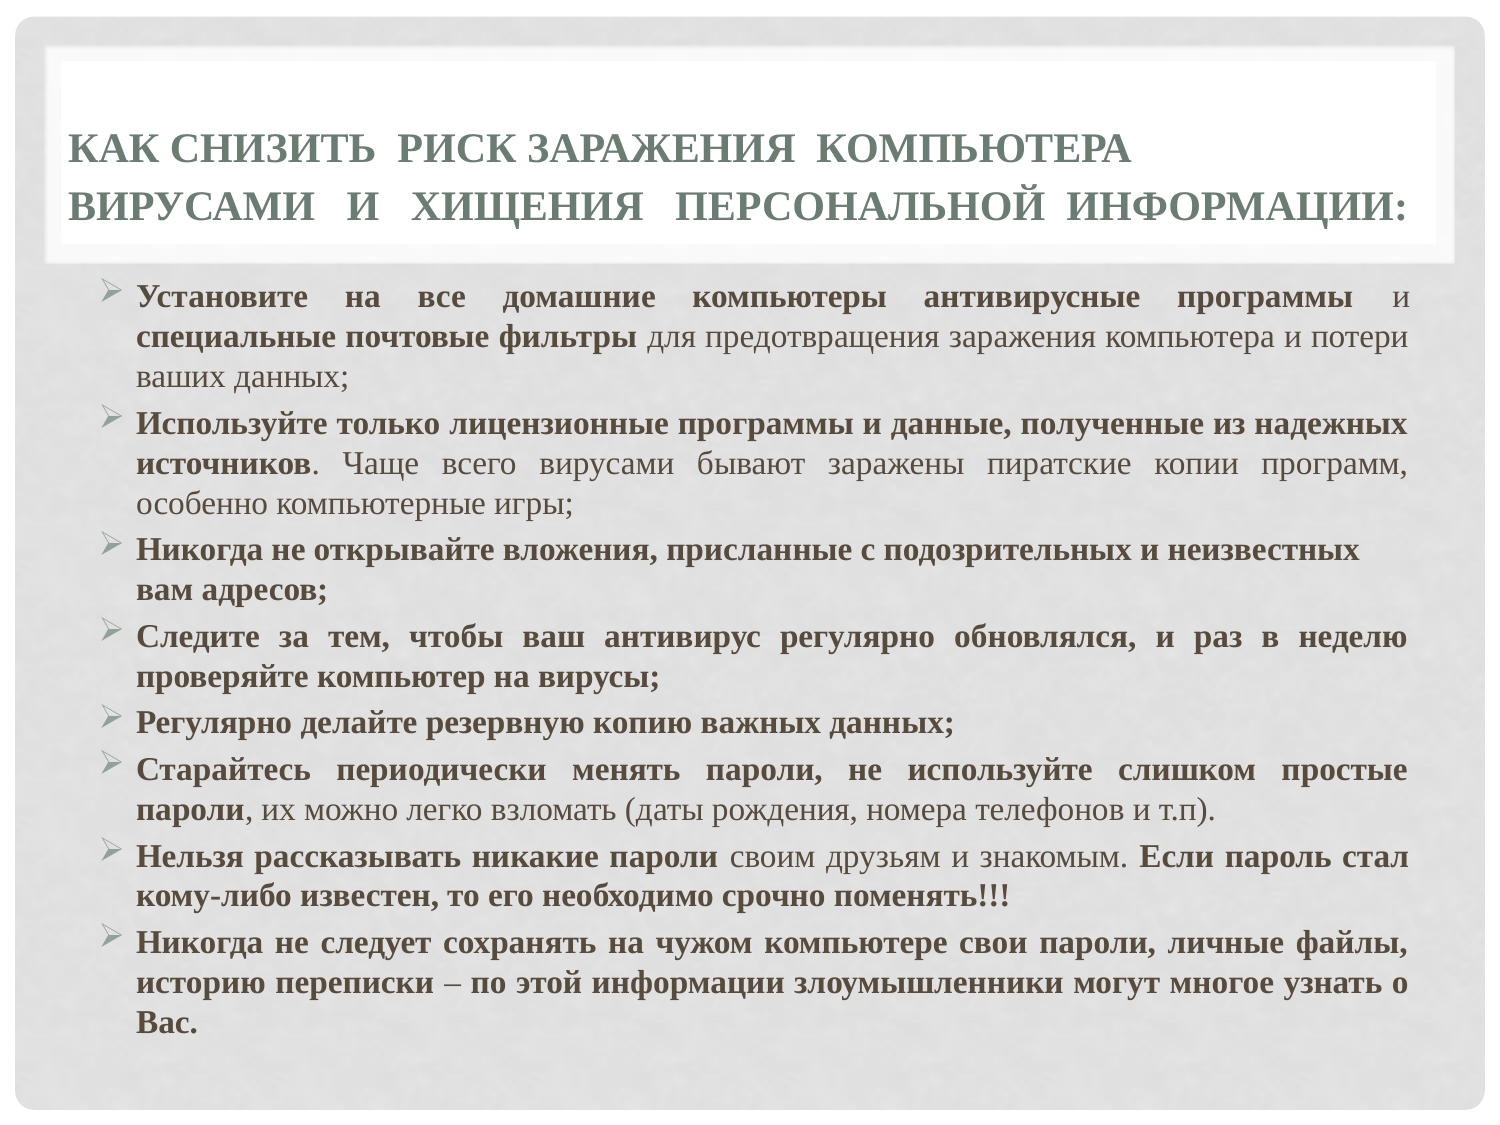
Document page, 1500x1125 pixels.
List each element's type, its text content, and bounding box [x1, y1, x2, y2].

title КАК СНИЗИТЬ РИСК ЗАРАЖЕНИЯ КОМПЬЮТЕРА ВИРУСАМИ И ХИЩЕНИЯ ПЕРСОНАЛЬНОЙ ИНФОРМАЦИИ: [53, 42, 1425, 291]
list Установите на все домашние компьютеры антивирусные программы и специальные почтовые фильтры для предотвращения заражения компьютера и потери ваших данных; Используйте только лицензионные программы и данные, полученные из надежных источников. Чаще всего вирусами бывают заражены пиратские копии программ, особенно компьютерные игры; Никогда не открывайте вложения, присланные с подозрительных и неизвестных вам адресов; Следите за тем, чтобы ваш антивирус регулярно обновлялся, и раз в неделю проверяйте компьютер на вирусы; Регулярно делайте резервную копию важных данных; Старайтесь периодически менять пароли, не используйте слишком простые пароли, их можно легко взломать (даты рождения, номера телефонов и т.п). Нельзя рассказывать никакие пароли своим друзьям и знакомым. Если пароль стал кому-либо известен, то его необходимо срочно поменять!!! Никогда не следует сохранять на чужом компьютере свои пароли, личные файлы, историю переписки – по этой информации злоумышленники могут многое узнать о Вас. [64, 266, 1426, 1083]
